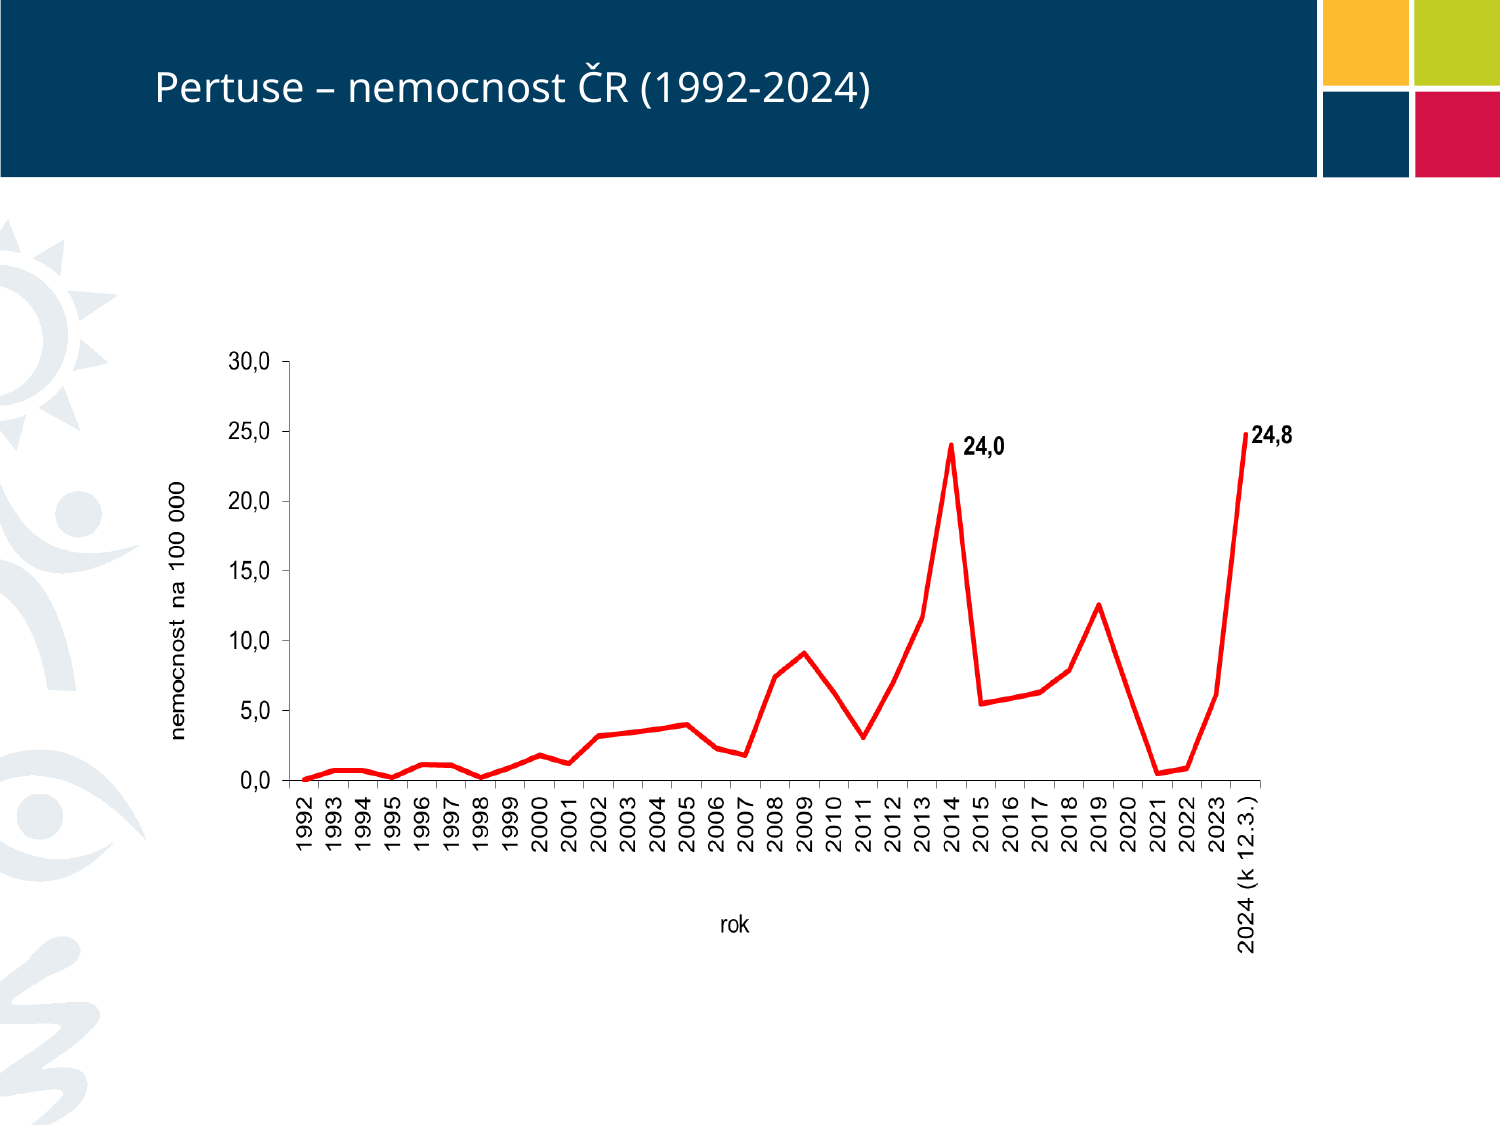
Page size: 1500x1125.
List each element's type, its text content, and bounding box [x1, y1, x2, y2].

title Pertuse – nemocnost ČR (1992-2024) [96, 0, 930, 173]
picture [0, 219, 1298, 1125]
